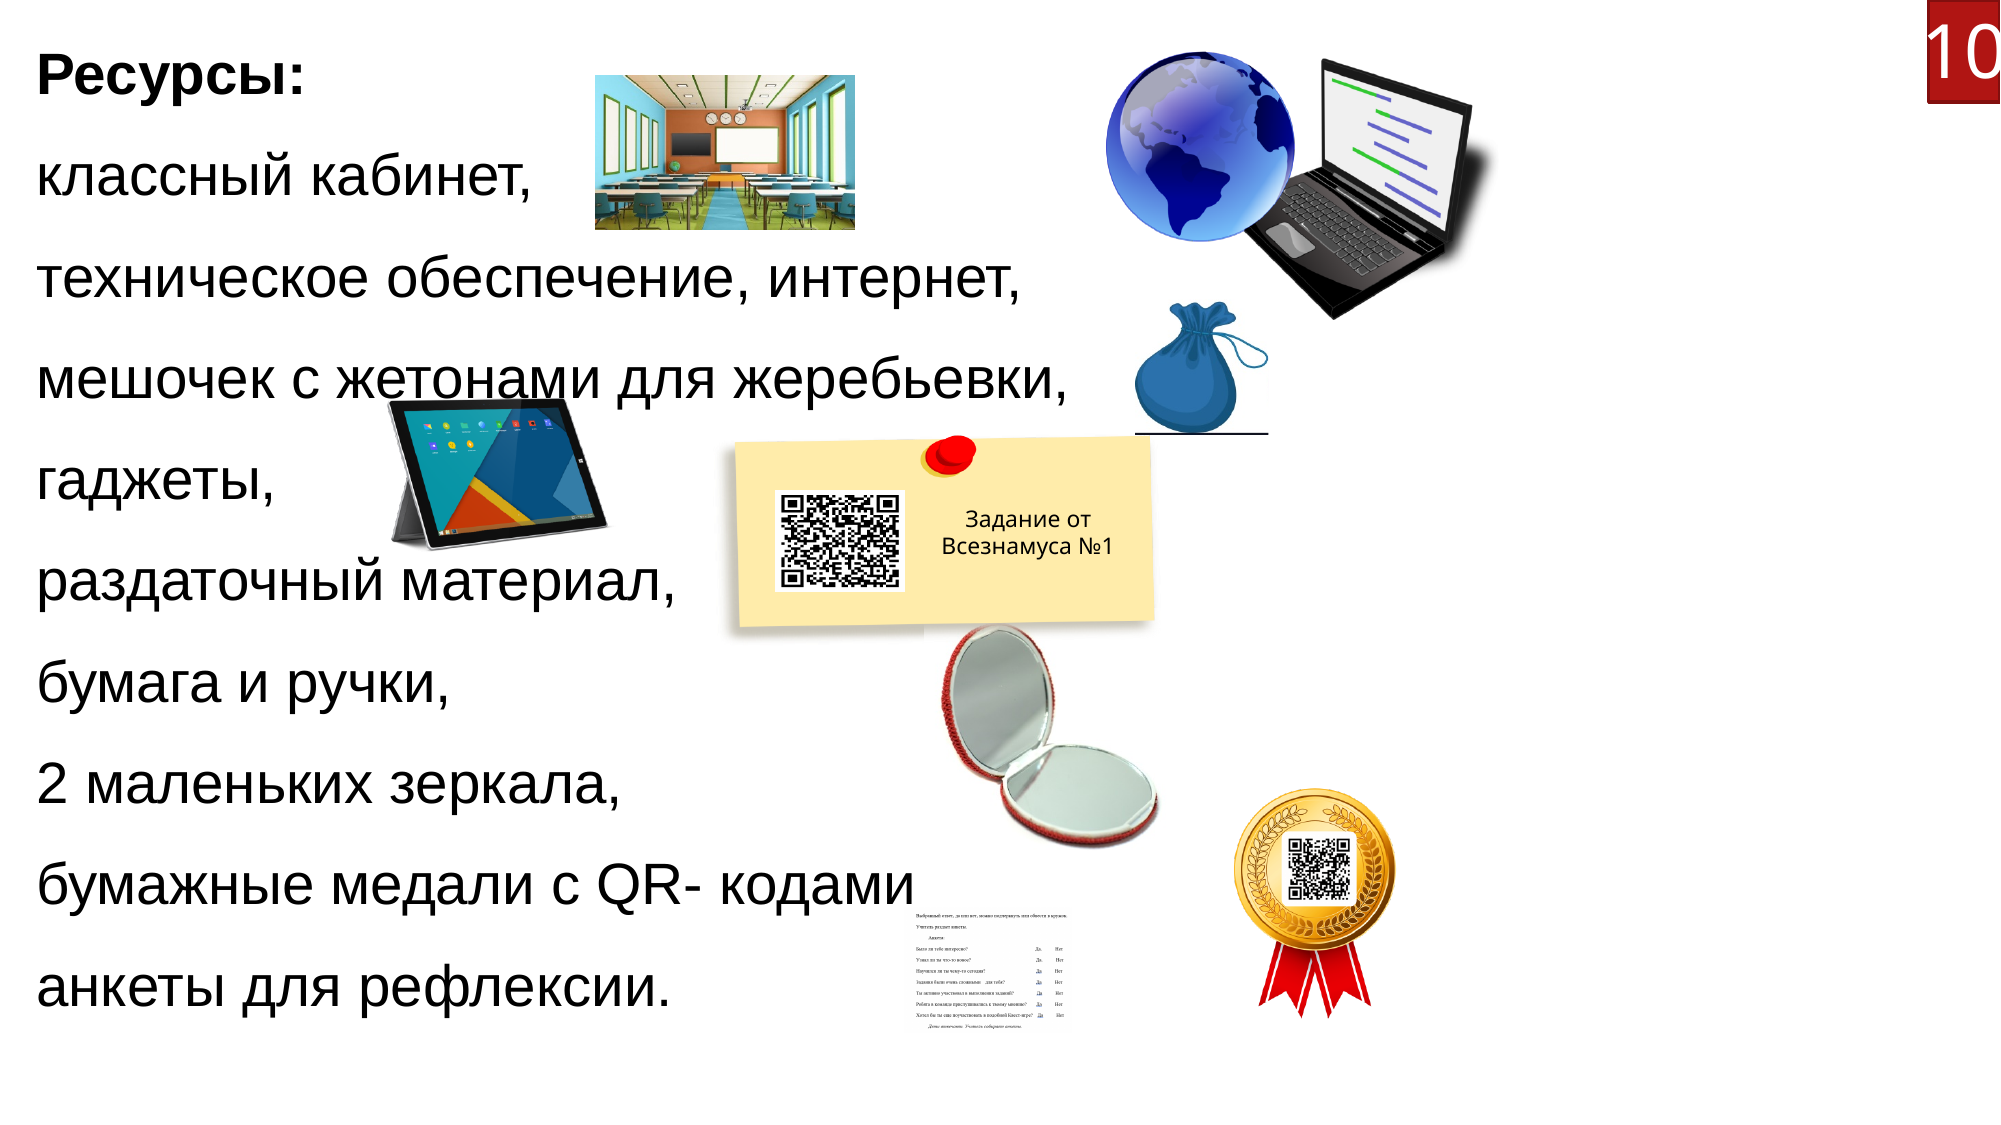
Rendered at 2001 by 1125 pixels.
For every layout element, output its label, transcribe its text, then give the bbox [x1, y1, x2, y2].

picture [904, 906, 1072, 1034]
picture [1220, 772, 1418, 1029]
text_box Ресурсы: классный кабинет, техническое обеспечение, интернет, мешочек с жетонами для жеребьевки, гаджеты, раздаточный материал, бумага и ручки, 2 маленьких зеркала, бумажные медали с QR- кодами анкеты для рефлексии. [21, 18, 1929, 1025]
picture [595, 75, 855, 231]
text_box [713, 433, 1161, 646]
picture [352, 363, 645, 577]
picture [924, 608, 1176, 866]
picture [1105, 49, 1500, 435]
text_box 10 [1888, 0, 2000, 101]
